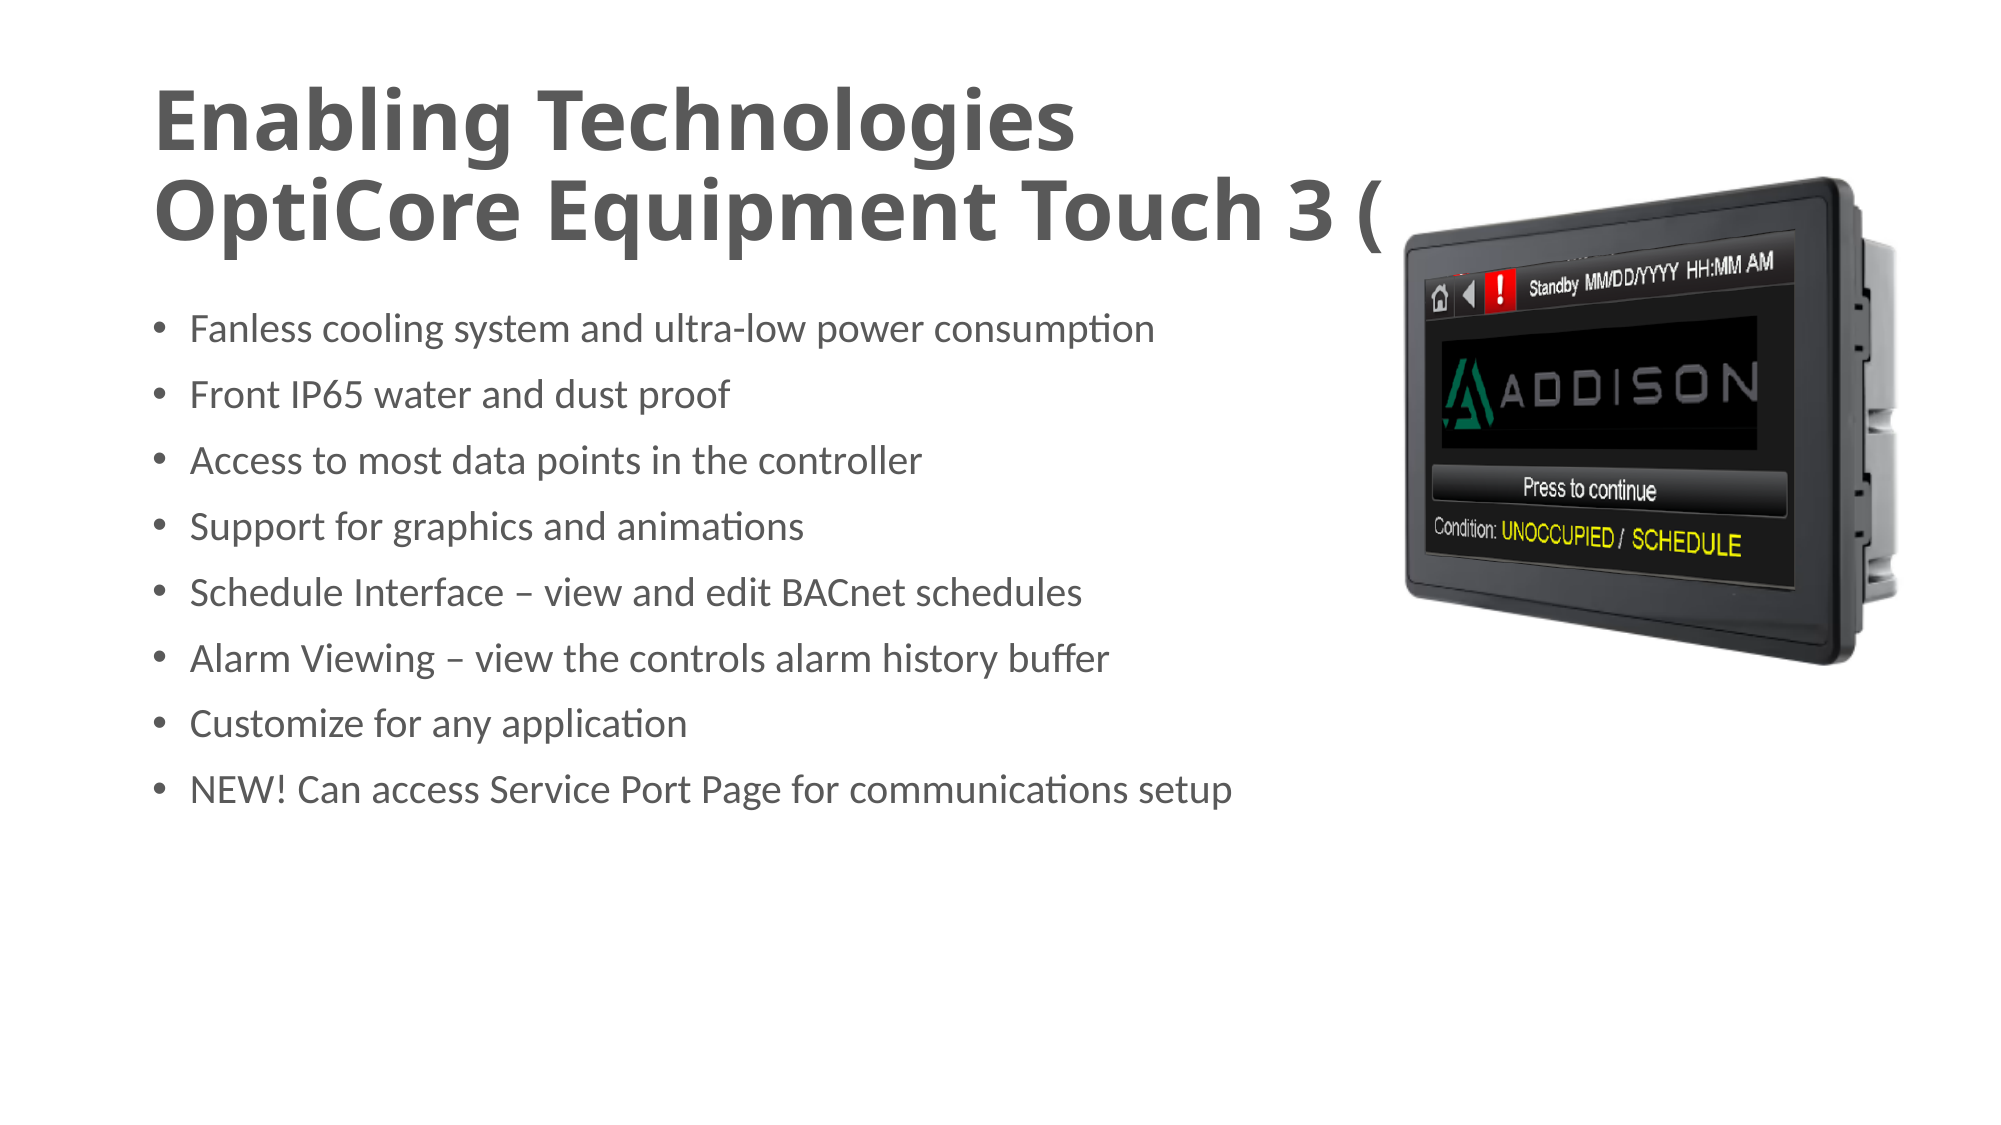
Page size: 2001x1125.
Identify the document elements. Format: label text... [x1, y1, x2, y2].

list Fanless cooling system and ultra-low power consumption Front IP65 water and dust proof Access to most data points in the controller Support for graphics and animations Schedule Interface – view and edit BACnet schedules Alarm Viewing – view the controls alarm history buffer Customize for any application NEW! Can access Service Port Page for communications setup [137, 299, 1863, 969]
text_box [1382, 155, 1935, 691]
title Enabling Technologies OptiCore Equipment Touch 3 (EQT3) [137, 59, 1863, 278]
